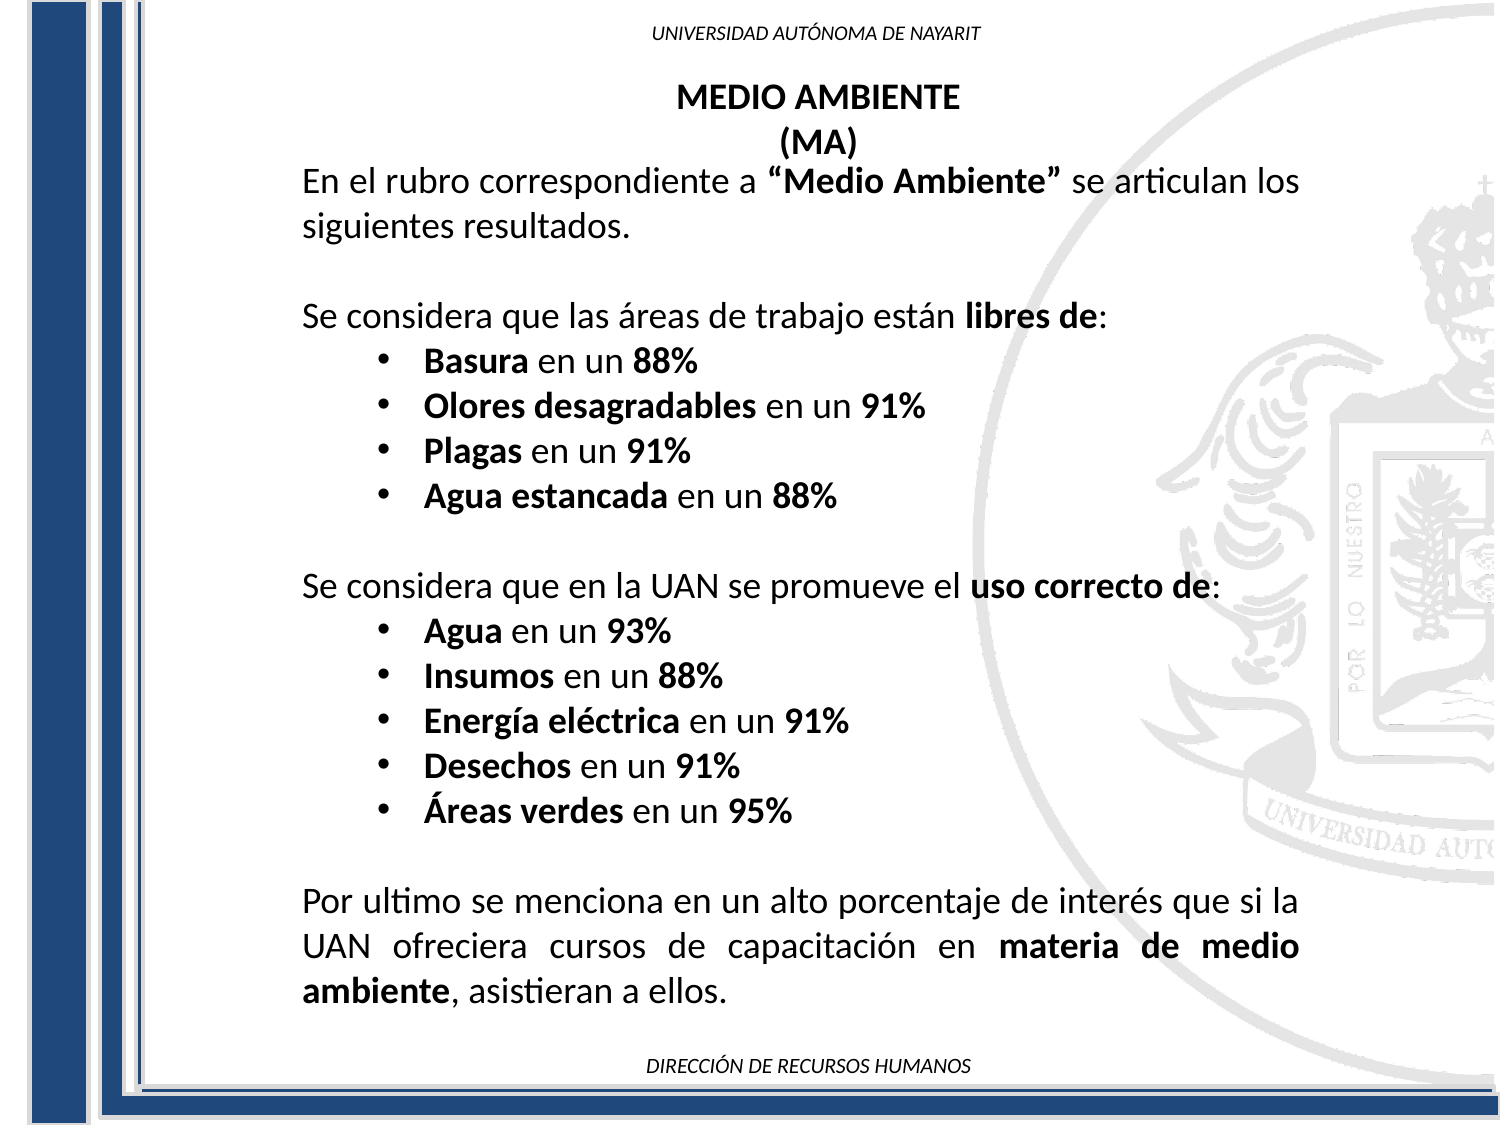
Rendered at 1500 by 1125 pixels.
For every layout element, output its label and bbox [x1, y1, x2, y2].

text_box [29, 0, 1500, 1125]
